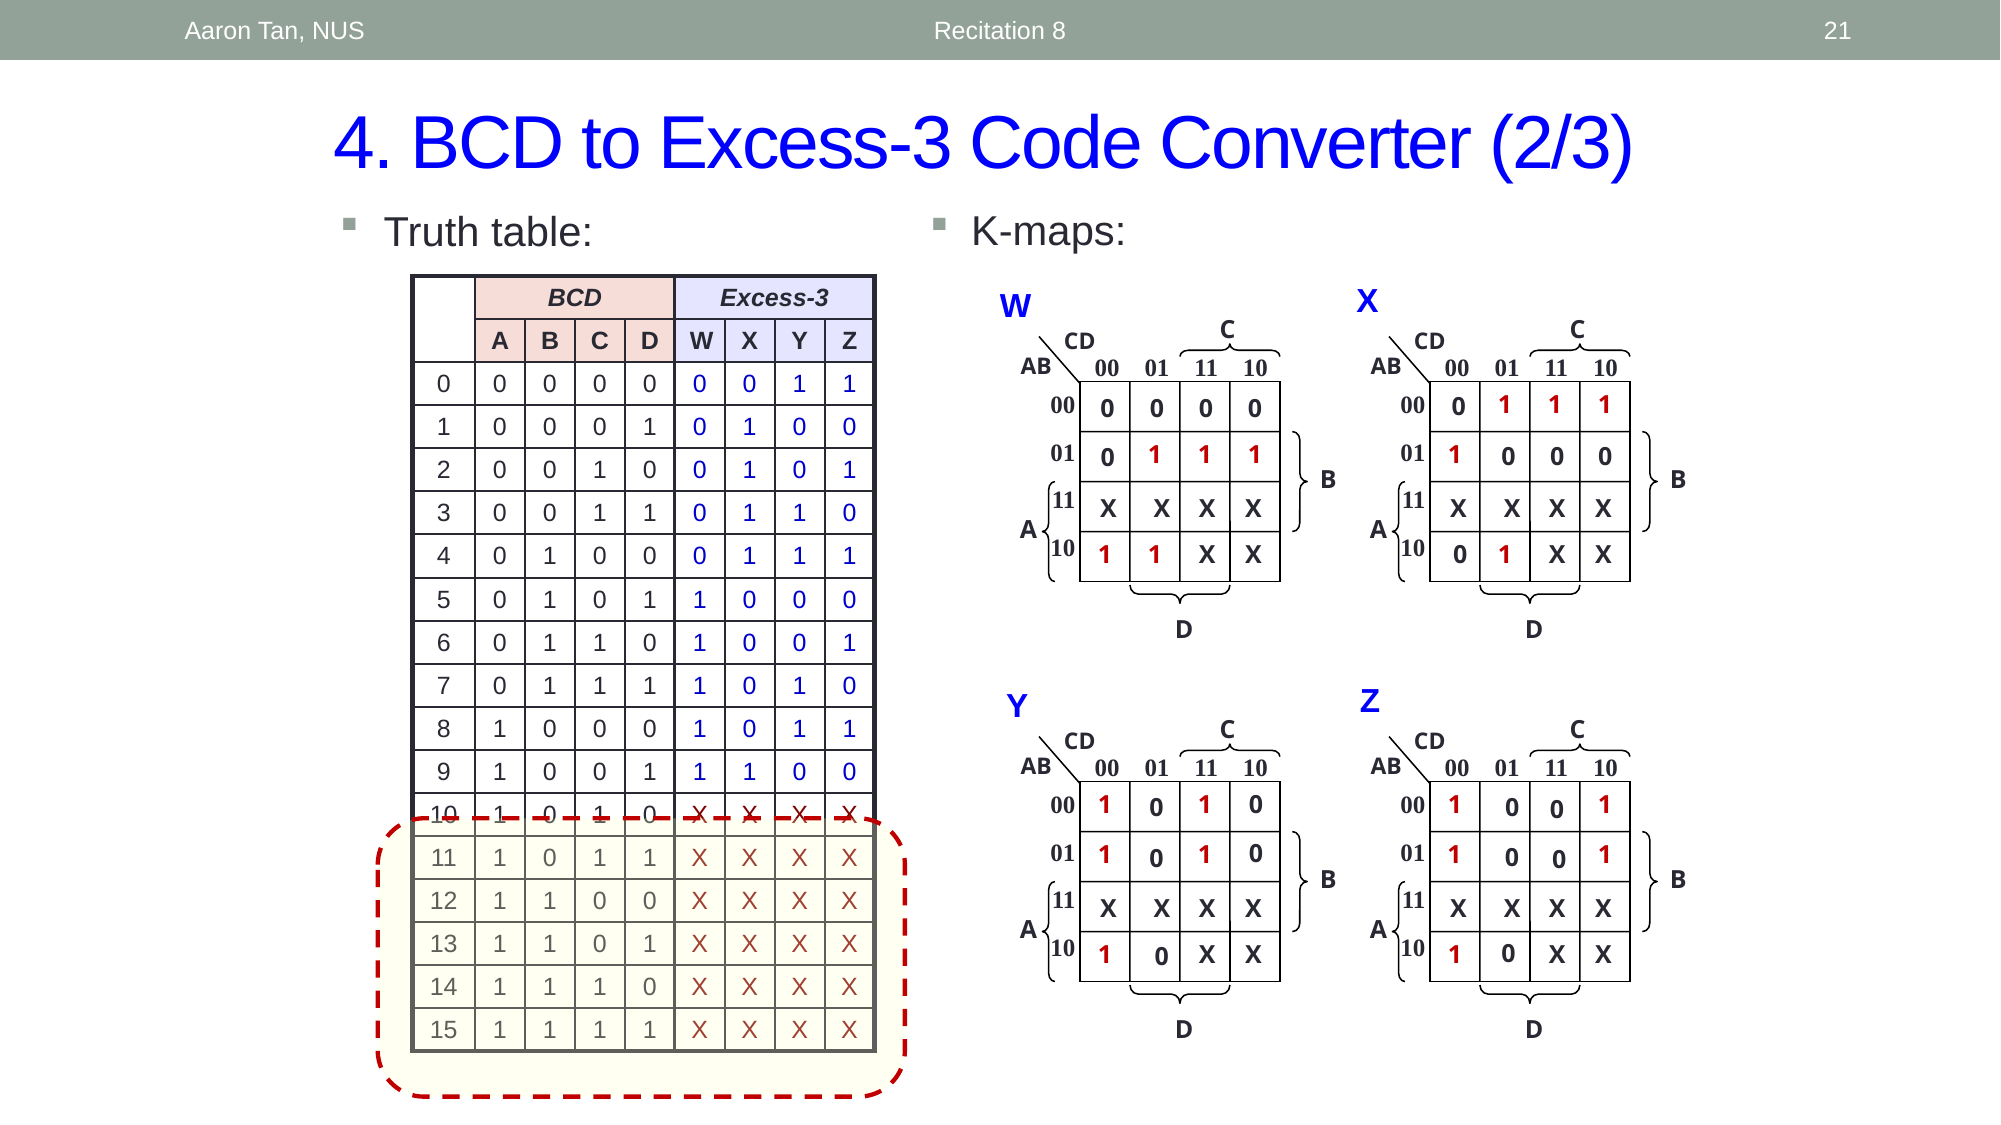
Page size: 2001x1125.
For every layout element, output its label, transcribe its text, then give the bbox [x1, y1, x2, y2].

table_cell 0 [526, 708, 574, 749]
table_cell 1 [526, 535, 574, 577]
text_box Truth table: [324, 202, 788, 265]
table_cell 0 [476, 622, 524, 663]
table_cell 1 [826, 622, 872, 663]
table_cell 0 [726, 708, 774, 749]
table_cell 0 [576, 363, 624, 404]
table_cell 1 [726, 492, 774, 533]
table_cell 5 [415, 579, 474, 620]
table_cell 8 [415, 708, 474, 749]
table_cell 1 [726, 406, 774, 447]
table_cell 1 [626, 665, 673, 706]
text_box K-maps: [899, 202, 1363, 265]
table_cell 0 [526, 492, 574, 533]
footer Recitation 8 [645, 3, 1547, 57]
table_cell 1 [576, 622, 624, 663]
table_cell 1 [676, 665, 724, 706]
table_cell 0 [626, 363, 673, 404]
table_cell 1 [726, 751, 774, 792]
table_cell 0 [526, 794, 574, 818]
table_cell 0 [776, 579, 824, 620]
table_cell X [776, 794, 824, 818]
table_cell 1 [676, 708, 724, 749]
table_cell 0 [726, 363, 774, 404]
table_cell 0 [476, 492, 524, 533]
table_cell 1 [826, 363, 872, 404]
table_cell 1 [626, 579, 673, 620]
table_cell 1 [526, 665, 574, 706]
table_cell C [576, 320, 624, 361]
table_cell 0 [776, 622, 824, 663]
table_cell 0 [526, 449, 574, 490]
table_cell 0 [576, 535, 624, 577]
table_cell 0 [676, 363, 724, 404]
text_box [978, 271, 1701, 1042]
table_cell 0 [576, 406, 624, 447]
table_cell X [826, 794, 872, 818]
table_cell 3 [415, 492, 474, 533]
table_cell 1 [676, 622, 724, 663]
table_cell 0 [526, 751, 574, 792]
table_cell 0 [476, 579, 524, 620]
table_cell 0 [826, 492, 872, 533]
table_cell 1 [576, 449, 624, 490]
table_cell 0 [676, 406, 724, 447]
table_cell 0 [626, 708, 673, 749]
table_cell X [726, 794, 774, 818]
table_cell 1 [526, 622, 574, 663]
table_cell 0 [776, 449, 824, 490]
table_cell B [526, 320, 574, 361]
table_cell X [726, 320, 774, 361]
table_cell 1 [576, 492, 624, 533]
table_cell 0 [576, 579, 624, 620]
table_cell 0 [726, 665, 774, 706]
table_cell 1 [476, 751, 524, 792]
table_cell 1 [826, 708, 872, 749]
table_cell 1 [726, 449, 774, 490]
table_cell 1 [776, 535, 824, 577]
table_cell W [676, 320, 724, 361]
table_cell 1 [476, 708, 524, 749]
table_cell 9 [415, 751, 474, 792]
table_cell D [626, 320, 673, 361]
table_cell 1 [676, 579, 724, 620]
table_cell 0 [576, 708, 624, 749]
table_cell 1 [526, 579, 574, 620]
table_cell 0 [726, 579, 774, 620]
table_header [415, 278, 474, 361]
table_header BCD [476, 278, 673, 318]
table_cell 7 [415, 665, 474, 706]
table_cell 0 [676, 535, 724, 577]
table_cell 1 [726, 535, 774, 577]
title 4. BCD to Excess-3 Code Converter (2/3) [318, 86, 1700, 192]
table_cell 0 [776, 751, 824, 792]
table_cell Z [826, 320, 872, 361]
table_cell 0 [476, 535, 524, 577]
table_cell 0 [826, 665, 872, 706]
table_header Excess-3 [676, 278, 872, 318]
table_cell 0 [676, 492, 724, 533]
table_cell 0 [526, 363, 574, 404]
table_cell 1 [476, 794, 524, 818]
table_cell 1 [776, 708, 824, 749]
table_cell Y [776, 320, 824, 361]
table_cell 0 [476, 363, 524, 404]
slide_number Aaron Tan, NUS [169, 3, 645, 57]
table_cell 1 [826, 449, 872, 490]
table_cell 0 [826, 406, 872, 447]
table_cell 0 [626, 622, 673, 663]
table_cell 1 [415, 406, 474, 447]
table_cell 1 [776, 665, 824, 706]
table_cell 1 [626, 751, 673, 792]
table_cell 0 [776, 406, 824, 447]
table_cell 1 [576, 794, 624, 818]
table_cell 1 [676, 751, 724, 792]
table_cell 1 [576, 665, 624, 706]
table_cell A [476, 320, 524, 361]
table_cell 0 [476, 665, 524, 706]
table_cell 0 [526, 406, 574, 447]
table_cell 1 [626, 406, 673, 447]
table_cell 1 [776, 363, 824, 404]
table_cell 1 [626, 492, 673, 533]
table_cell 4 [415, 535, 474, 577]
table_cell 0 [476, 449, 524, 490]
table_cell 0 [576, 751, 624, 792]
table_cell X [676, 794, 724, 818]
table_cell 1 [776, 492, 824, 533]
table_cell 1 [826, 535, 872, 577]
table_cell 0 [476, 406, 524, 447]
table_cell 0 [626, 535, 673, 577]
table_cell 2 [415, 449, 474, 490]
table_cell 10 [415, 794, 474, 818]
table_cell 0 [415, 363, 474, 404]
slide_number 21 [1725, 3, 1867, 57]
text_box [375, 816, 908, 1099]
table_cell 0 [826, 579, 872, 620]
table_cell 6 [415, 622, 474, 663]
table_cell 0 [826, 751, 872, 792]
table_cell 0 [626, 449, 673, 490]
table_cell 0 [676, 449, 724, 490]
table_cell 0 [726, 622, 774, 663]
table_cell 0 [626, 794, 673, 818]
